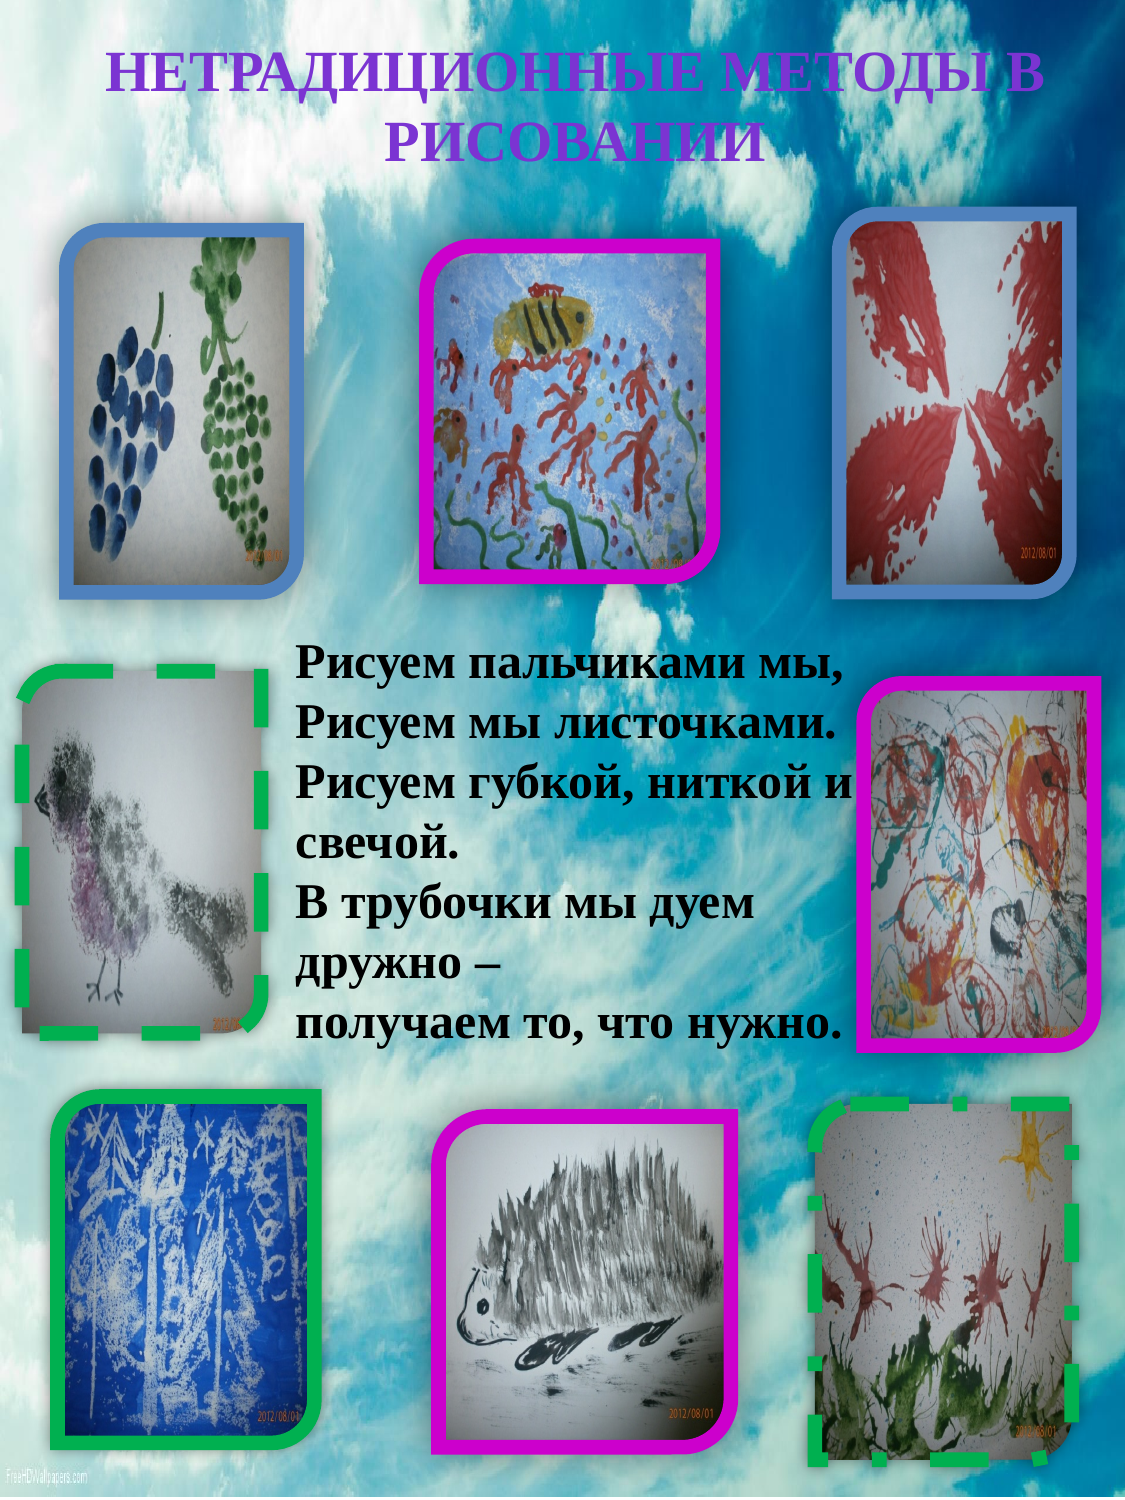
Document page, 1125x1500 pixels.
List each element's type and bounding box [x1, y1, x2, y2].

picture [426, 245, 714, 577]
picture [57, 1096, 315, 1444]
picture [21, 670, 262, 1034]
picture [66, 229, 297, 593]
list [0, 0, 1125, 1497]
picture [863, 683, 1095, 1046]
picture [814, 1103, 1072, 1460]
picture [838, 213, 1070, 593]
picture [438, 1116, 732, 1448]
